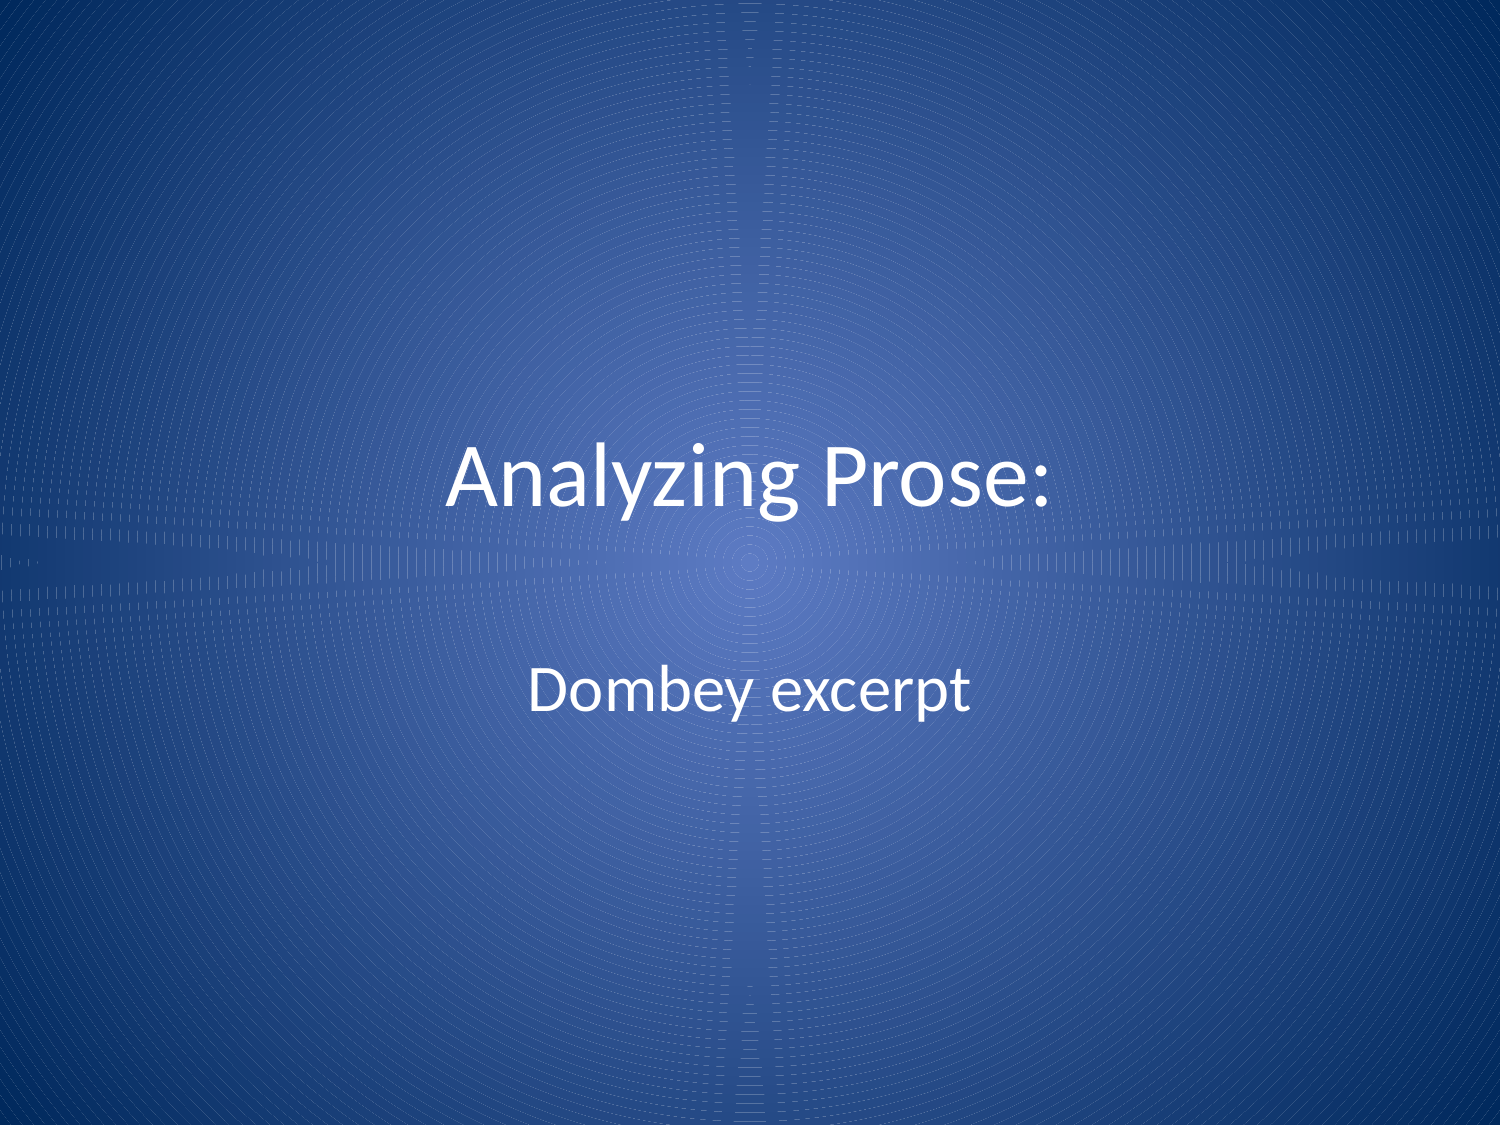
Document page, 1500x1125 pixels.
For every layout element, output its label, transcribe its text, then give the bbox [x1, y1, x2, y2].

title Analyzing Prose: [112, 349, 1388, 591]
subtitle Dombey excerpt [225, 637, 1275, 925]
